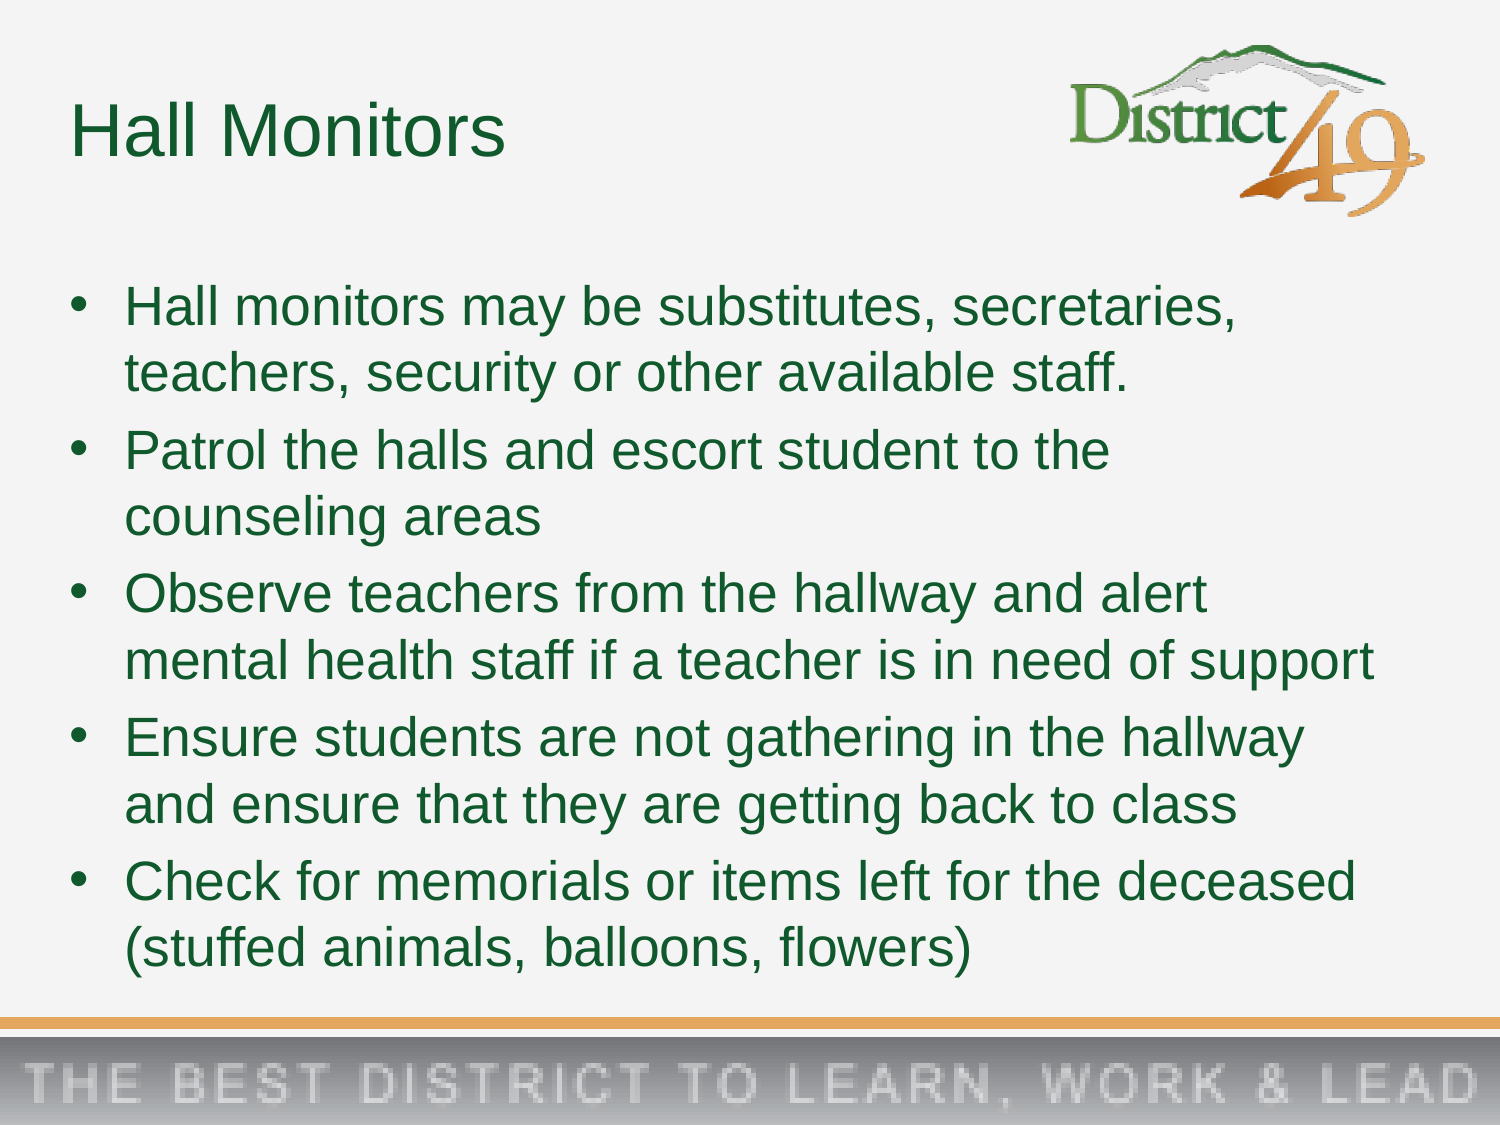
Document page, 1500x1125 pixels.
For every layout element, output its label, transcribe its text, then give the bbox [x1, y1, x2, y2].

list Hall monitors may be substitutes, secretaries, teachers, security or other available staff. Patrol the halls and escort student to the counseling areas Observe teachers from the hallway and alert mental health staff if a teacher is in need of support Ensure students are not gathering in the hallway and ensure that they are getting back to class Check for memorials or items left for the deceased (stuffed animals, balloons, flowers) [54, 262, 1405, 1005]
title Hall Monitors [54, 32, 1075, 221]
picture [1075, 45, 1425, 217]
